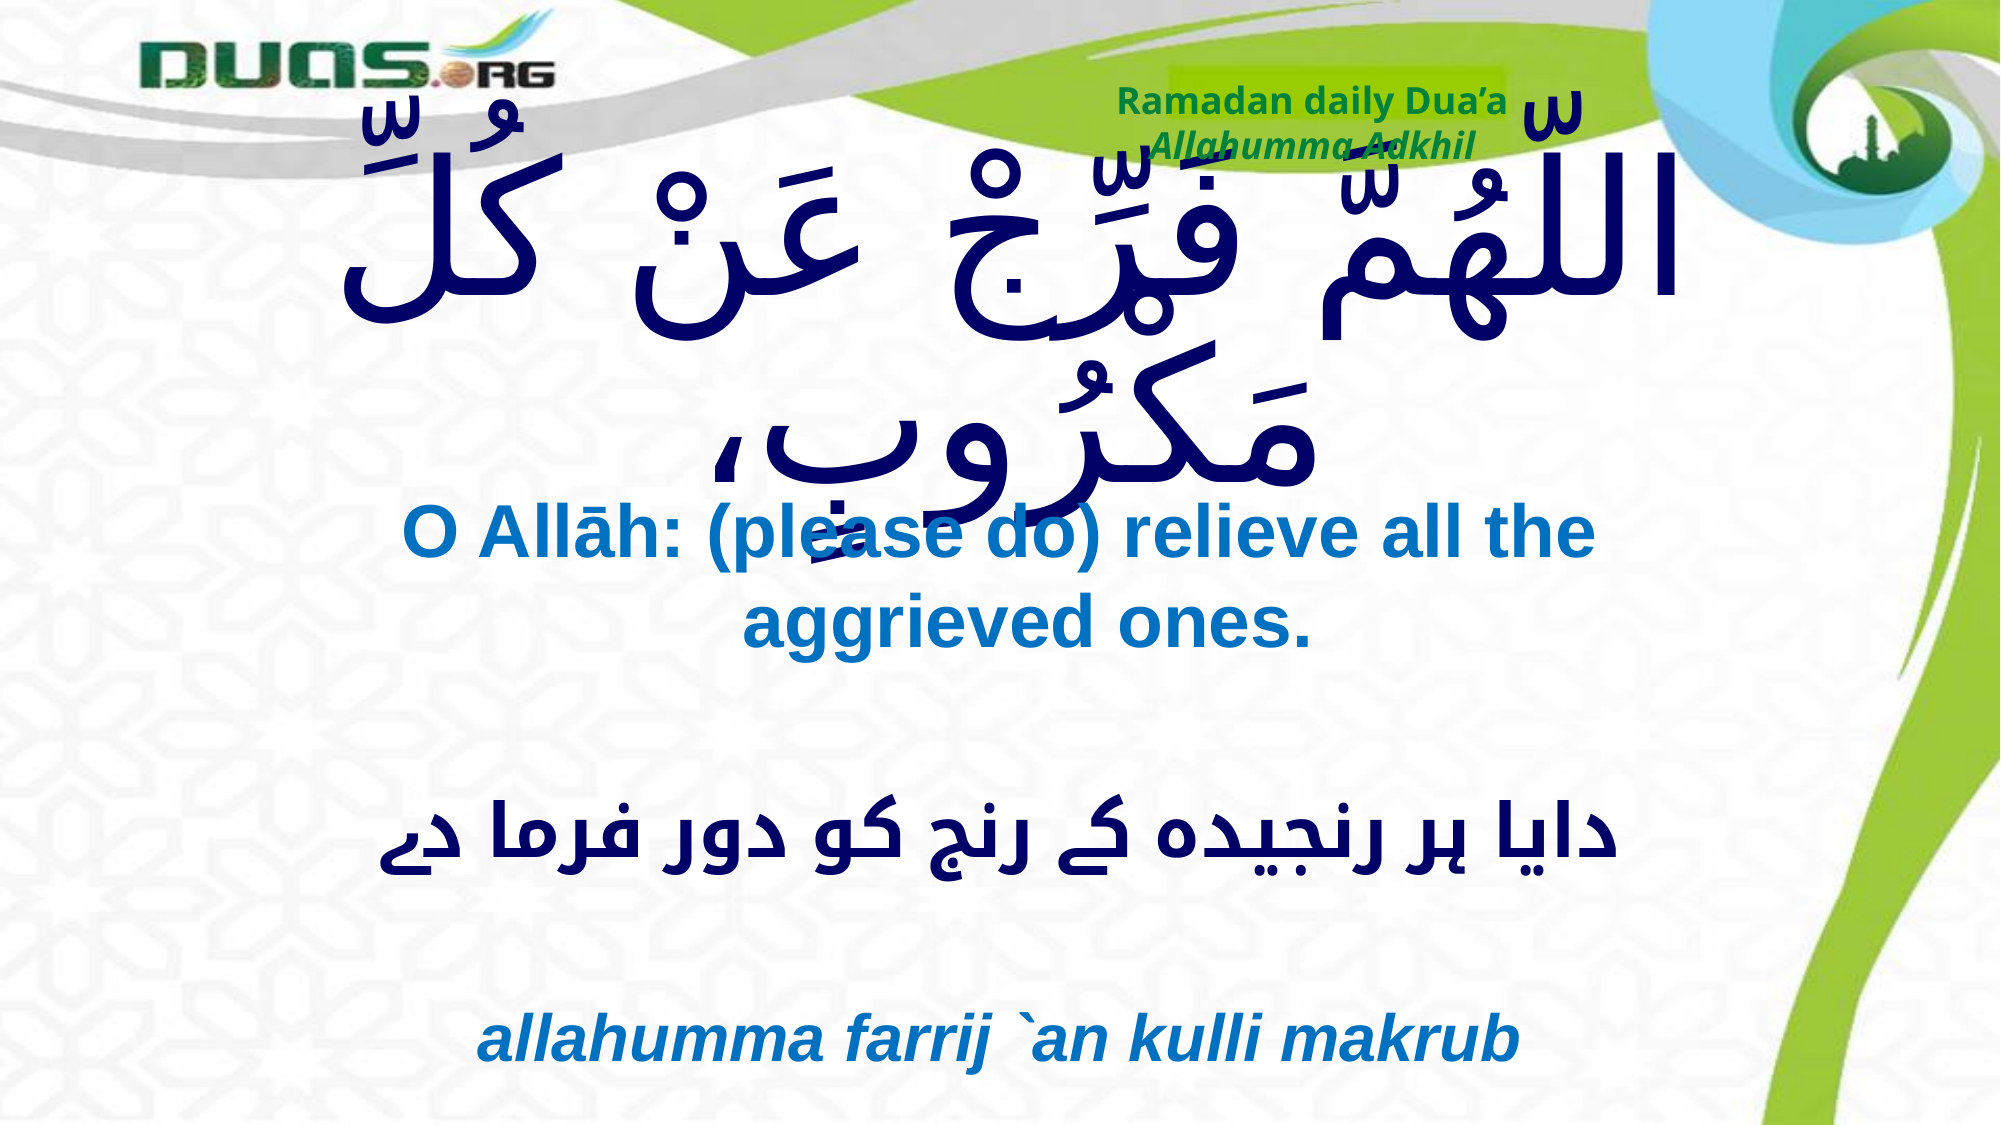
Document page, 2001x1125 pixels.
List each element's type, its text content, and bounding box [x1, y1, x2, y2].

text_box allahumma farrij `an kulli makrub [249, 987, 1750, 1075]
title اللّهُمَّ فَرِّجْ عَنْ كُلِّ مَكْرُوبٍ، [262, 212, 1763, 454]
picture [0, 0, 2001, 1125]
subtitle O Allāh: (please do) relieve all the aggrieved ones. دایا ہر رنجیدہ کے رنج کو دور فرما دے [249, 474, 1750, 763]
text_box Ramadan daily Dua’a Allahumma Adkhil [1101, 69, 1524, 220]
